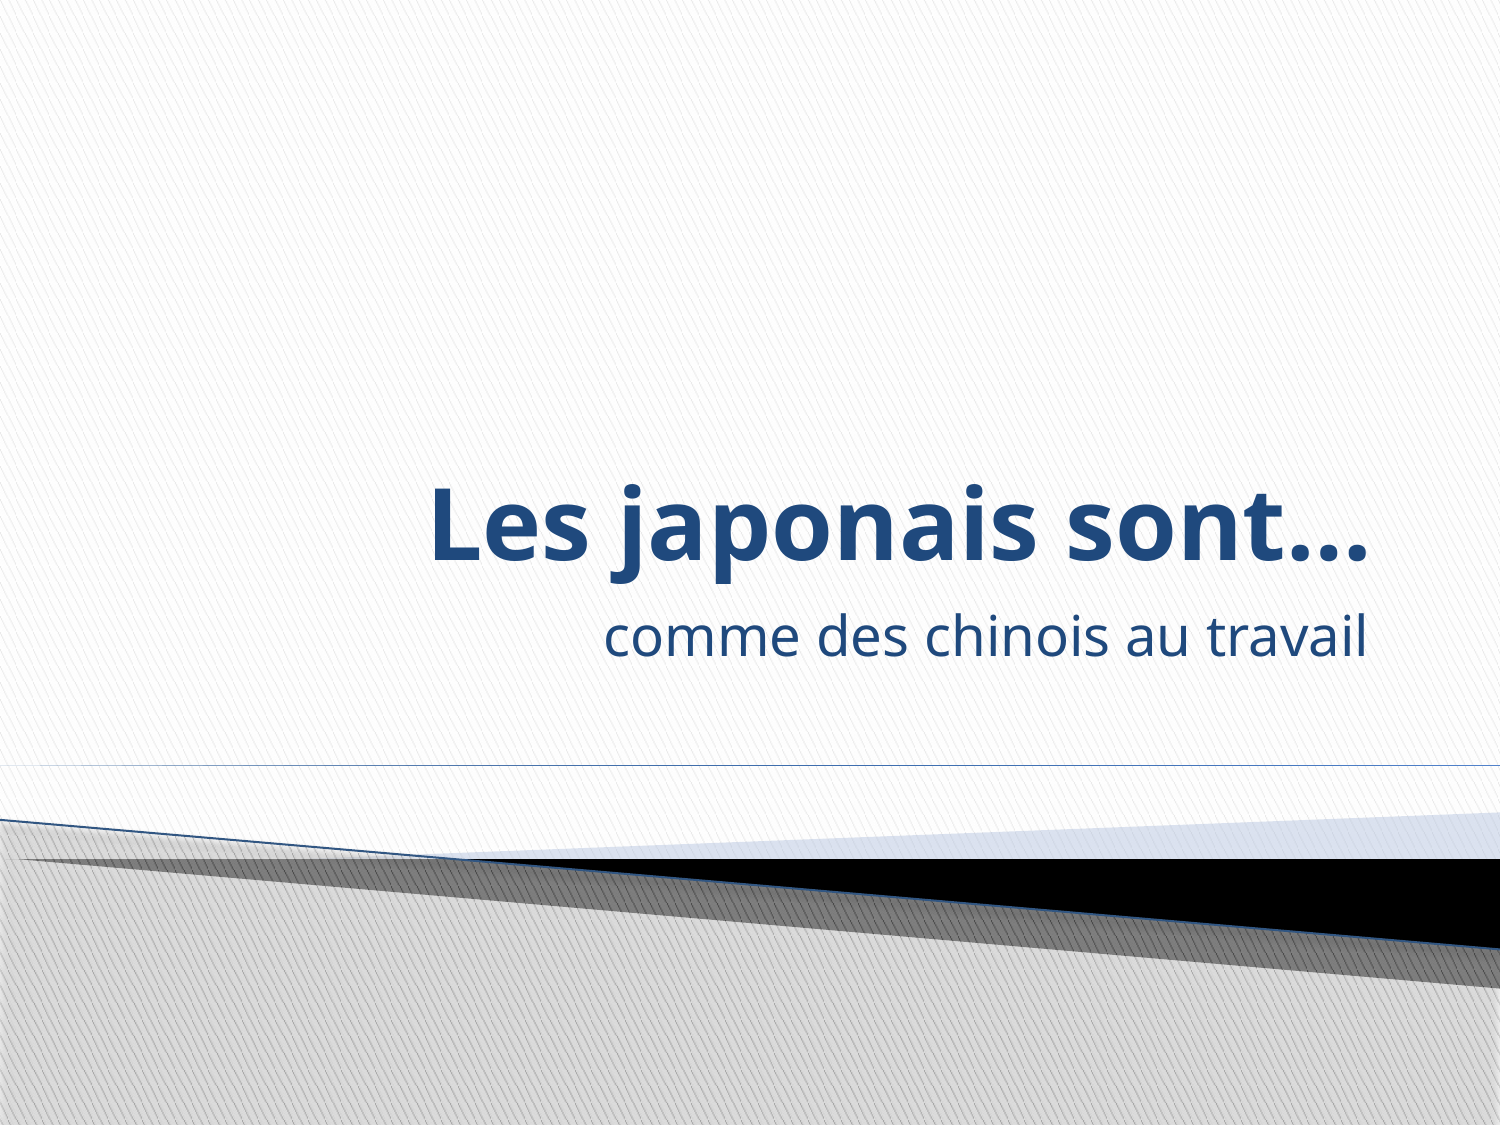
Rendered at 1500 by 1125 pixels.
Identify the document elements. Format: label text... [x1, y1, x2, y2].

picture [5, 859, 1500, 989]
title Les japonais sont… [112, 287, 1388, 588]
subtitle comme des chinois au travail [112, 592, 1388, 790]
